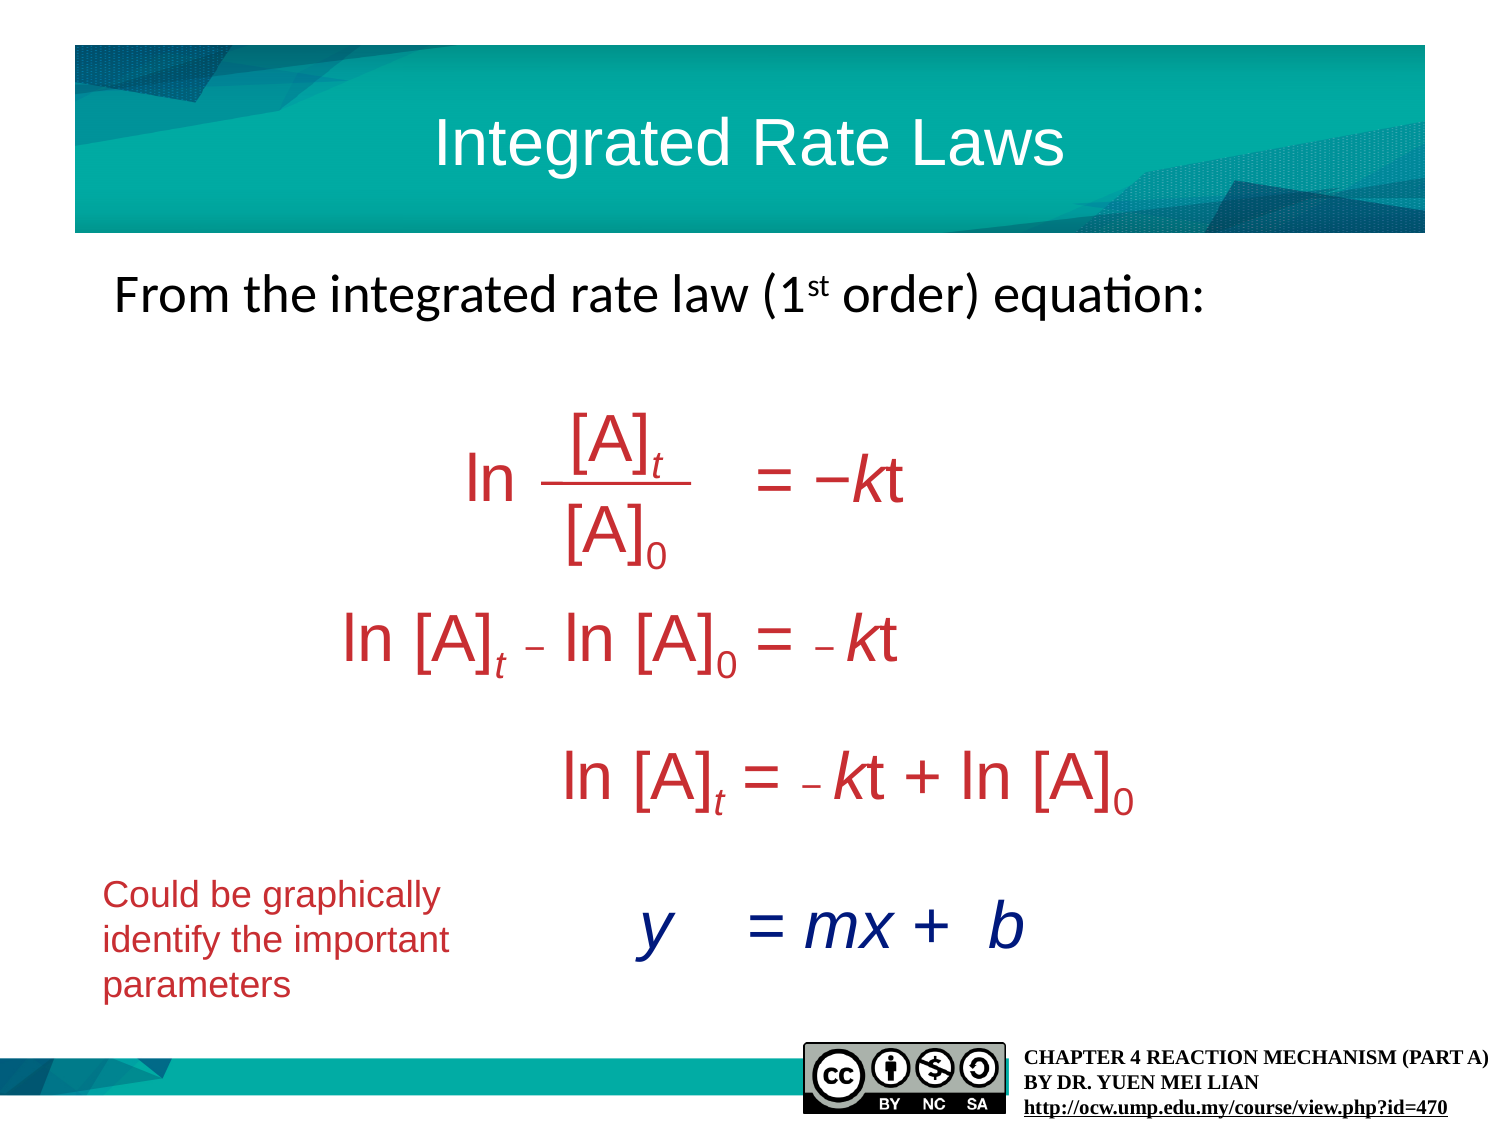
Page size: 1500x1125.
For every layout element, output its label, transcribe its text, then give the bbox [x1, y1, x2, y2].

picture [0, 0, 1500, 1125]
text_box y = mx + b [625, 874, 1041, 970]
list From the integrated rate law (1st order) equation: [99, 249, 1375, 375]
title Integrated Rate Laws [75, 45, 1425, 233]
text_box ln [A]t − ln [A]0 = − kt [327, 587, 913, 694]
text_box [449, 387, 920, 563]
text_box Could be graphically identify the important parameters [87, 862, 548, 1013]
text_box ln [A]t = − kt + ln [A]0 [547, 725, 1150, 831]
